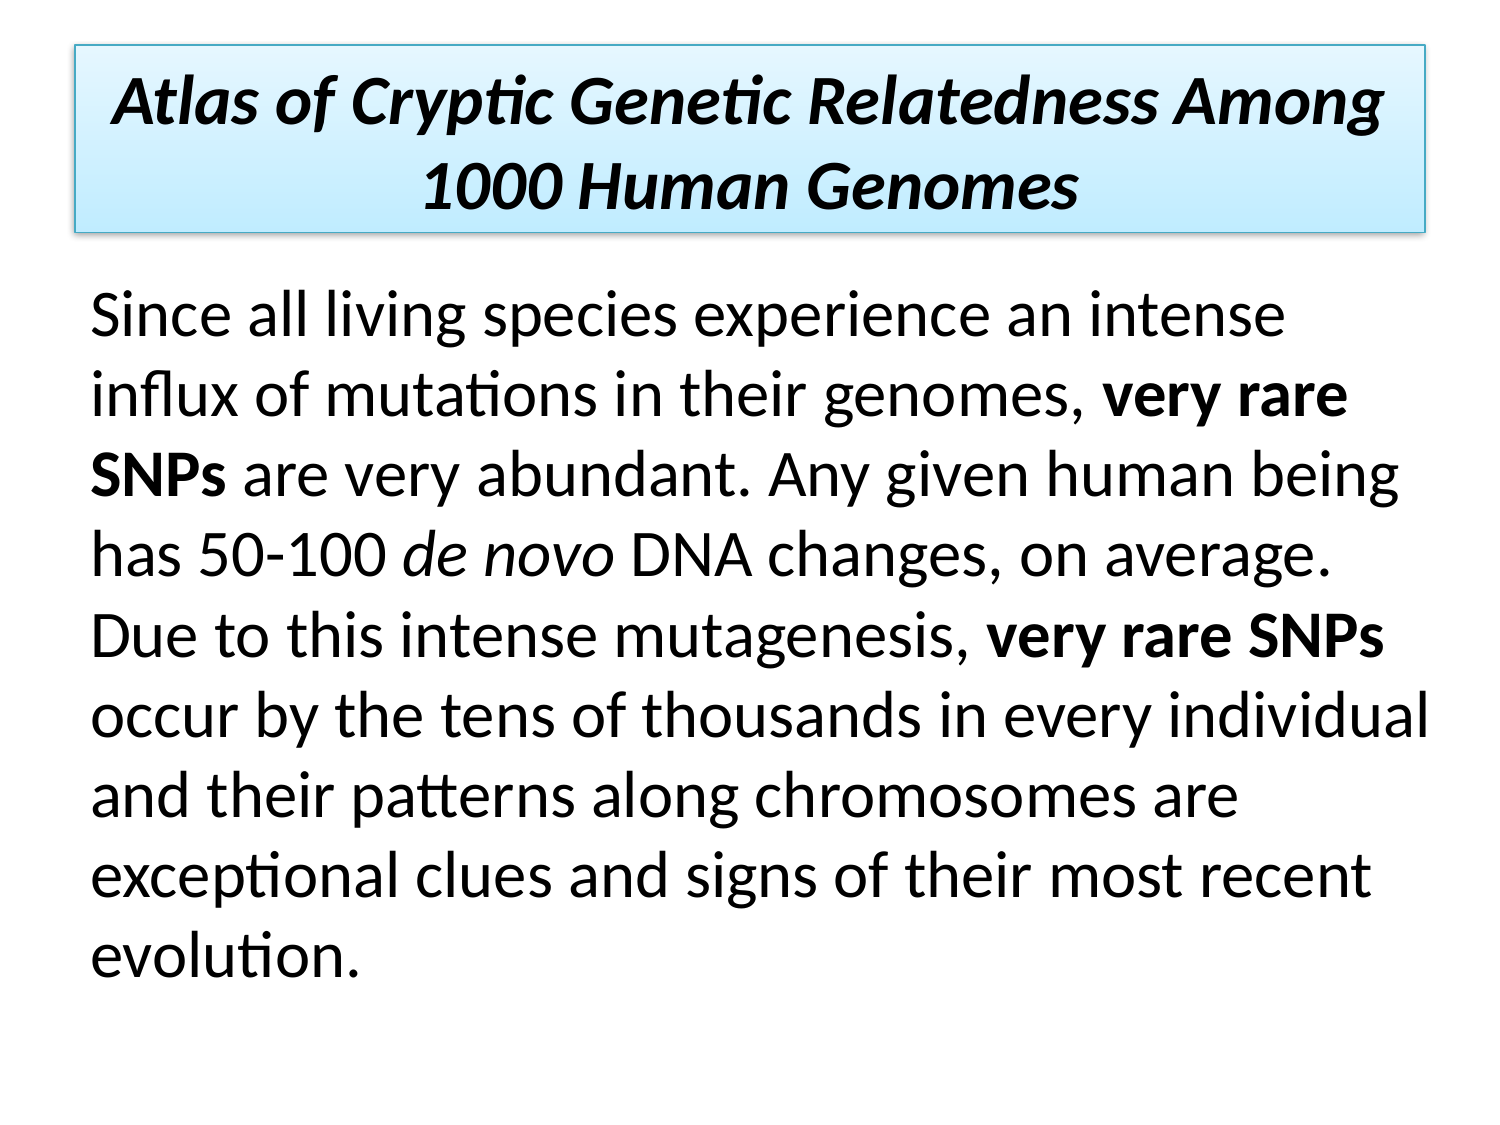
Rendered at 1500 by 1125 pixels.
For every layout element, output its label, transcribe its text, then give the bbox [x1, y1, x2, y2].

list Since all living species experience an intense influx of mutations in their genomes, very rare SNPs are very abundant. Any given human being has 50-100 de novo DNA changes, on average. Due to this intense mutagenesis, very rare SNPs occur by the tens of thousands in every individual and their patterns along chromosomes are exceptional clues and signs of their most recent evolution. [75, 262, 1461, 1005]
title Atlas of Cryptic Genetic Relatedness Among 1000 Human Genomes [74, 44, 1426, 233]
